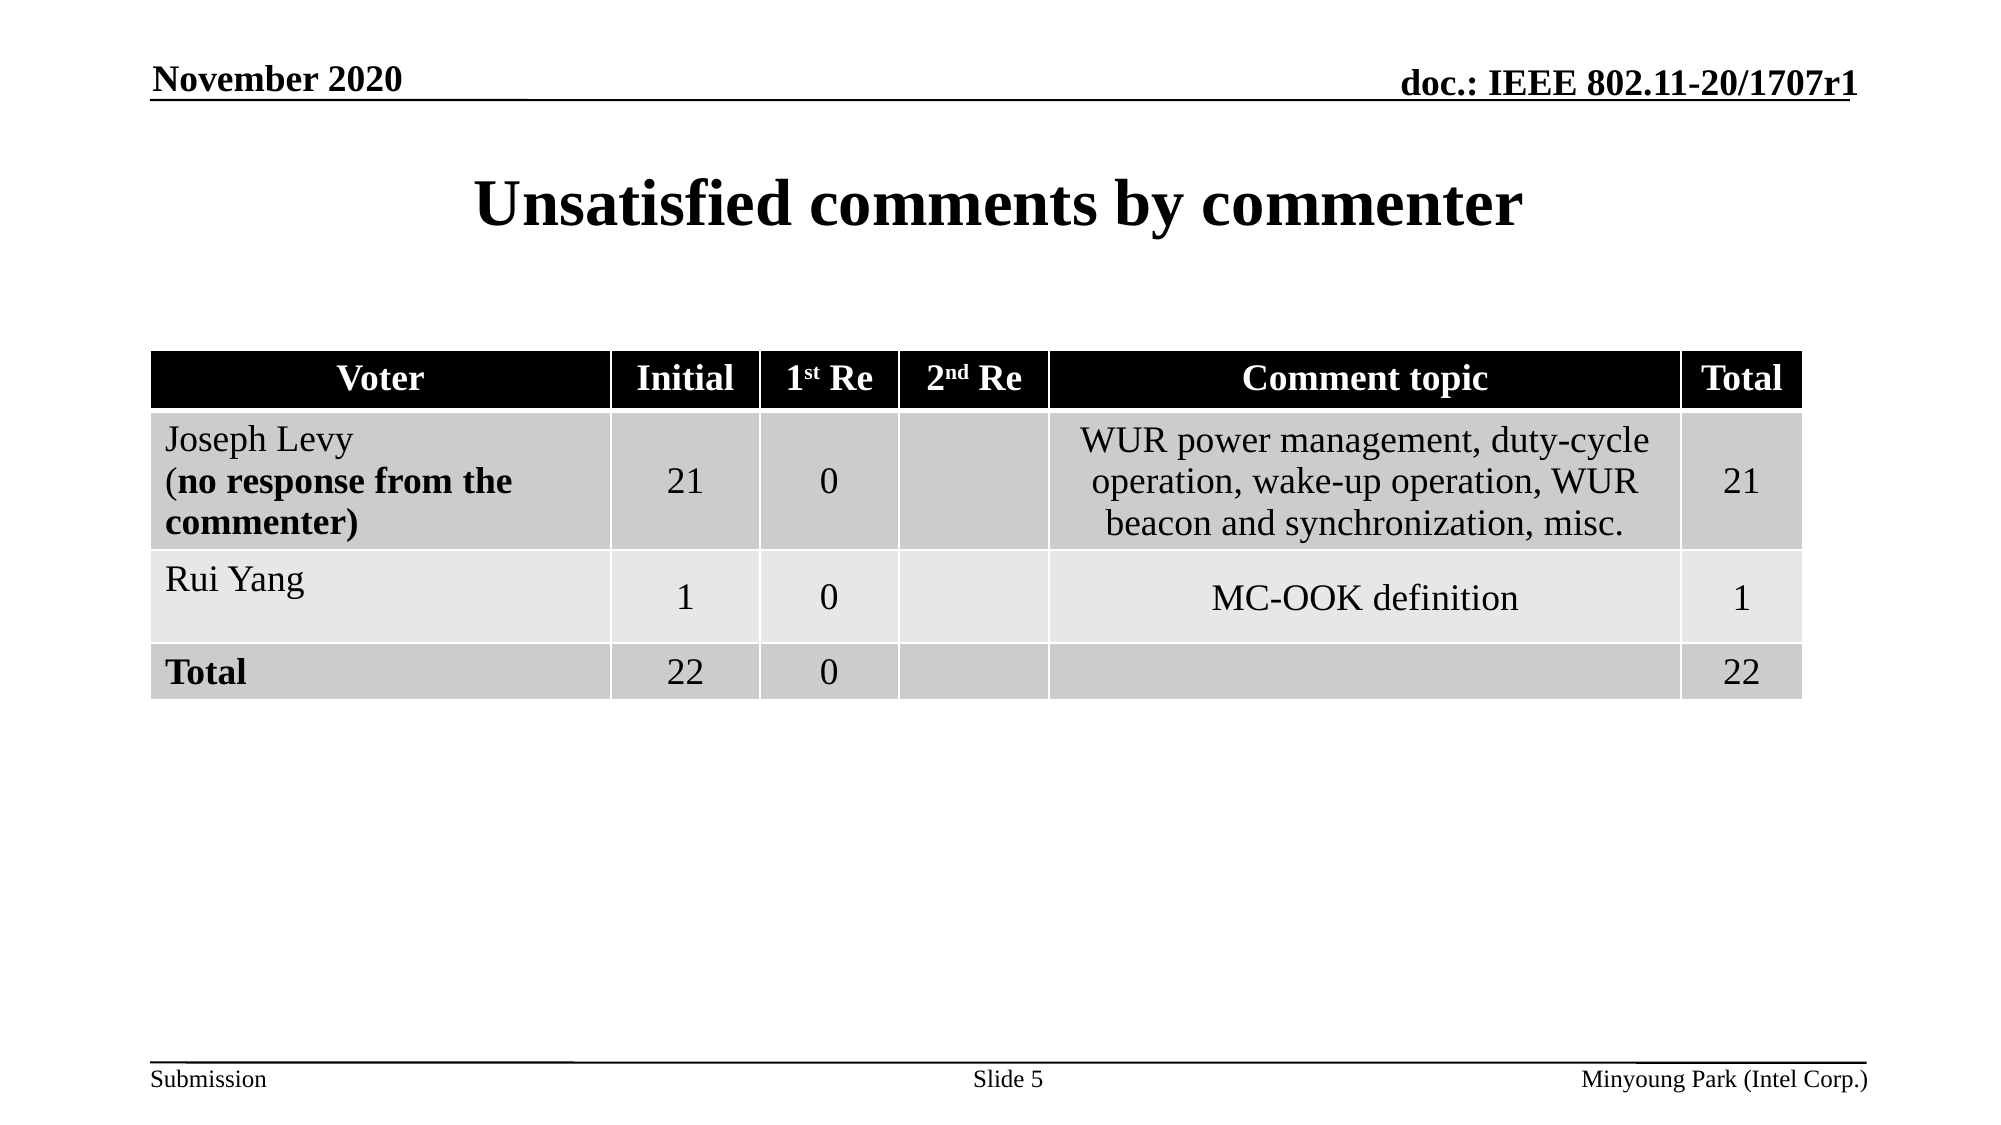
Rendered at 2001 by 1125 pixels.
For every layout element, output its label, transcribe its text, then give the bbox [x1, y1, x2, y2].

table_cell 21 [612, 413, 759, 549]
table_cell [900, 644, 1048, 699]
table_header 1st Re [761, 351, 898, 408]
table_cell Joseph Levy (no response from the commenter) [151, 413, 610, 549]
slide_number Slide 5 [950, 1061, 1067, 1123]
table_cell 1 [612, 551, 759, 642]
table_cell 0 [761, 644, 898, 699]
table_header Initial [612, 351, 759, 408]
table_cell Rui Yang [151, 551, 610, 642]
table_cell 22 [612, 644, 759, 699]
table_header 2nd Re [900, 351, 1048, 408]
table_cell 0 [761, 551, 898, 642]
table_cell 0 [761, 413, 898, 549]
title Unsatisfied comments by commenter [149, 112, 1850, 285]
table_cell 21 [1682, 413, 1802, 549]
table_cell Total [151, 644, 610, 699]
table_cell MC-OOK definition [1050, 551, 1680, 642]
table_header Total [1682, 351, 1802, 408]
table_cell [1050, 644, 1680, 699]
table_cell [900, 413, 1048, 549]
table_cell 1 [1682, 551, 1802, 642]
footer Minyoung Park (Intel Corp.) [1171, 1061, 1869, 1093]
table_cell [900, 551, 1048, 642]
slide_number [152, 54, 563, 100]
table_header Voter [151, 351, 610, 408]
table_header Comment topic [1050, 351, 1680, 408]
table_cell 22 [1682, 644, 1802, 699]
table_cell WUR power management, duty-cycle operation, wake-up operation, WUR beacon and synchronization, misc. [1050, 413, 1680, 549]
